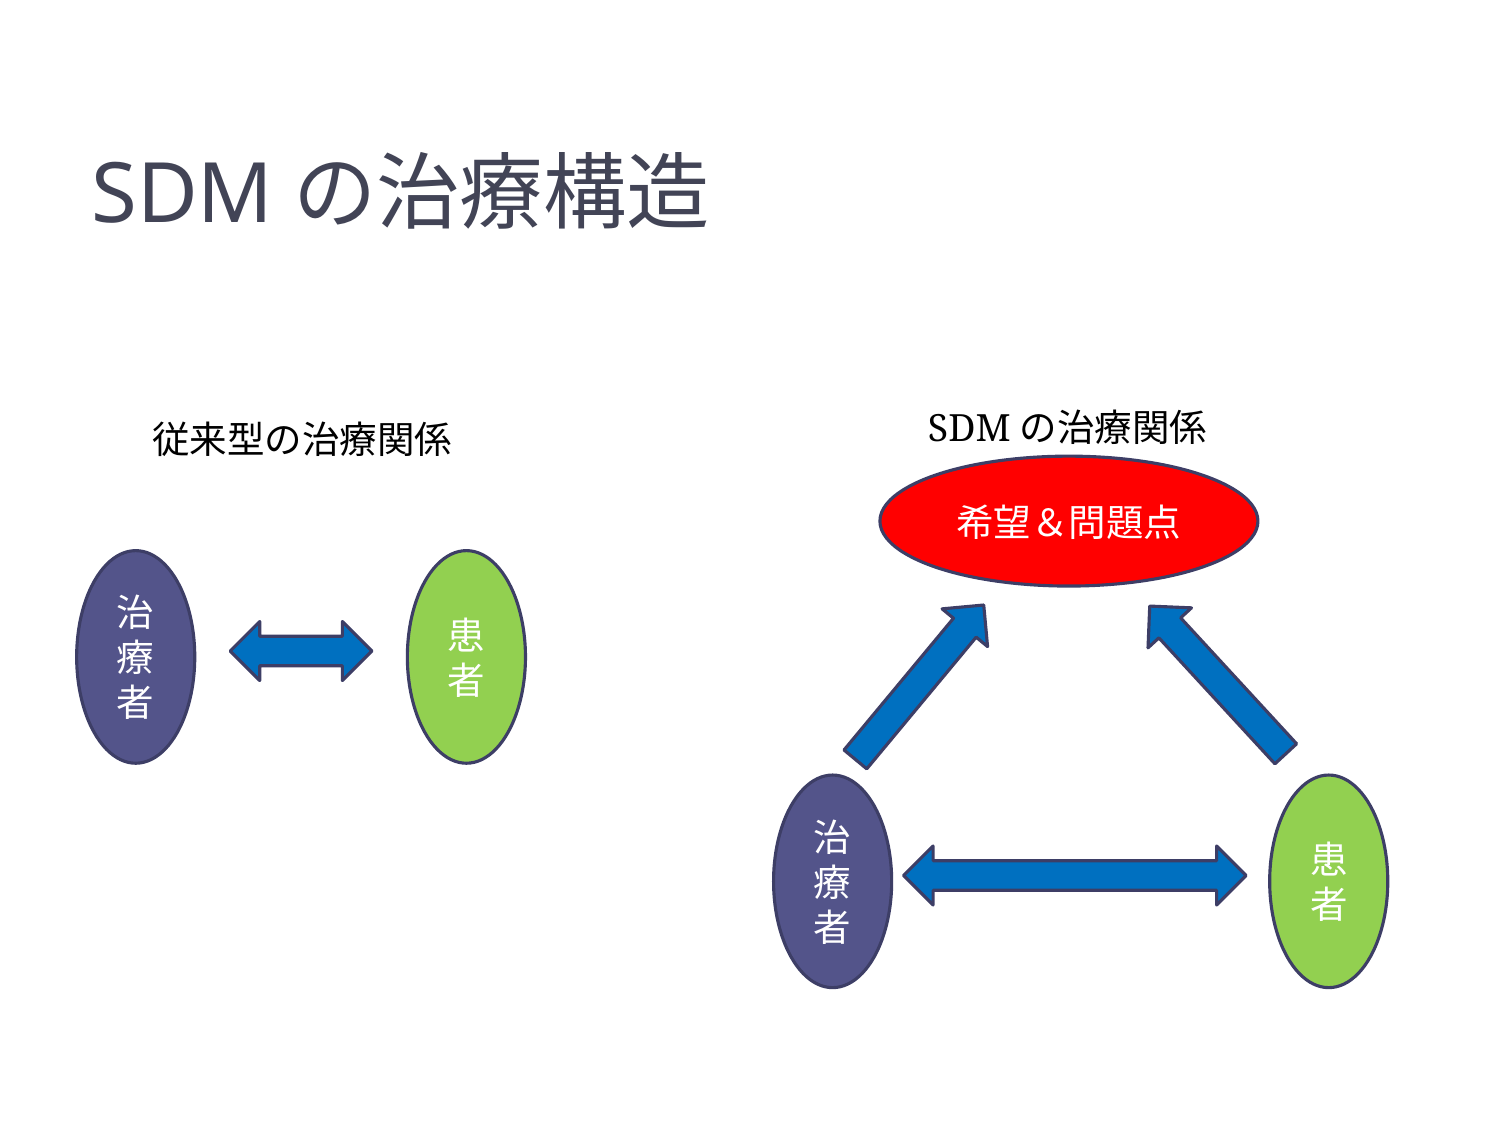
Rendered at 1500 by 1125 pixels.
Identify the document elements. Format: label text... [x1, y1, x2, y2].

text_box 患者 [405, 549, 528, 765]
text_box [1146, 604, 1298, 765]
text_box [842, 603, 990, 771]
text_box 従来型の治療関係 [137, 408, 468, 469]
text_box SDMの治療関係 [913, 397, 1223, 457]
text_box 希望＆問題点 [878, 454, 1260, 588]
text_box 治療者 [75, 549, 197, 765]
text_box 治療者 [771, 773, 894, 990]
text_box [229, 620, 374, 682]
title SDMの治療構造 [76, 101, 1427, 277]
text_box [902, 844, 1248, 907]
text_box 患者 [1268, 773, 1390, 990]
